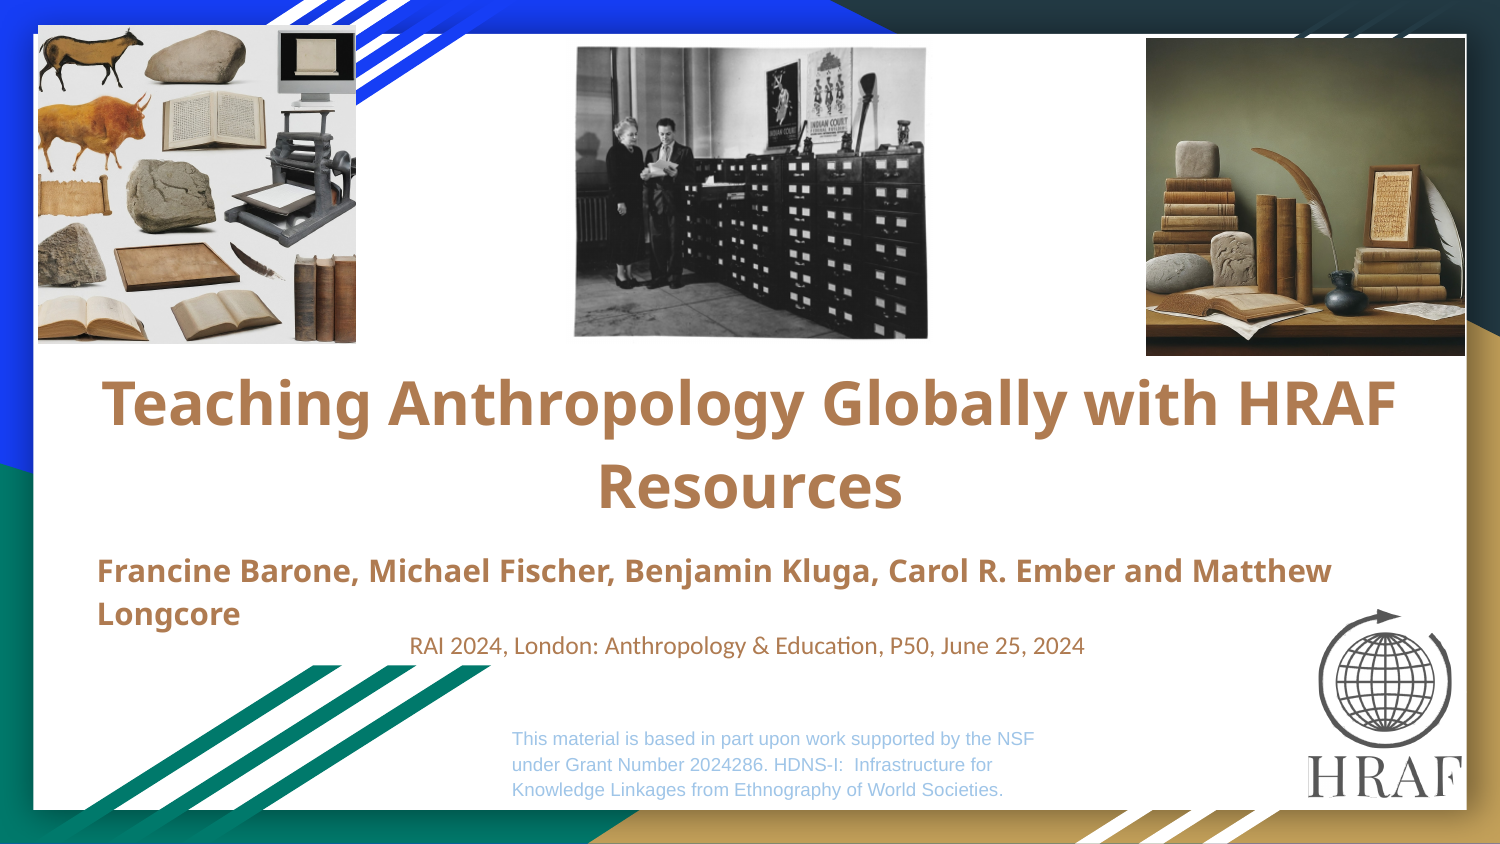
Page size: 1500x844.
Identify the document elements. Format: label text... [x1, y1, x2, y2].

picture [37, 25, 357, 344]
picture [1146, 37, 1465, 357]
title Teaching Anthropology Globally with HRAF Resources Francine Barone, Michael Fischer, Benjamin Kluga, Carol R. Ember and Matthew Longcore [81, 356, 1419, 630]
subtitle RAI 2024, London: Anthropology & Education, P50, June 25, 2024 [292, 609, 1172, 696]
picture [566, 37, 933, 344]
text_box This material is based in part upon work supported by the NSF under Grant Number 2024286. HDNS-I: Infrastructure for Knowledge Linkages from Ethnography of World Societies. [497, 708, 1054, 816]
